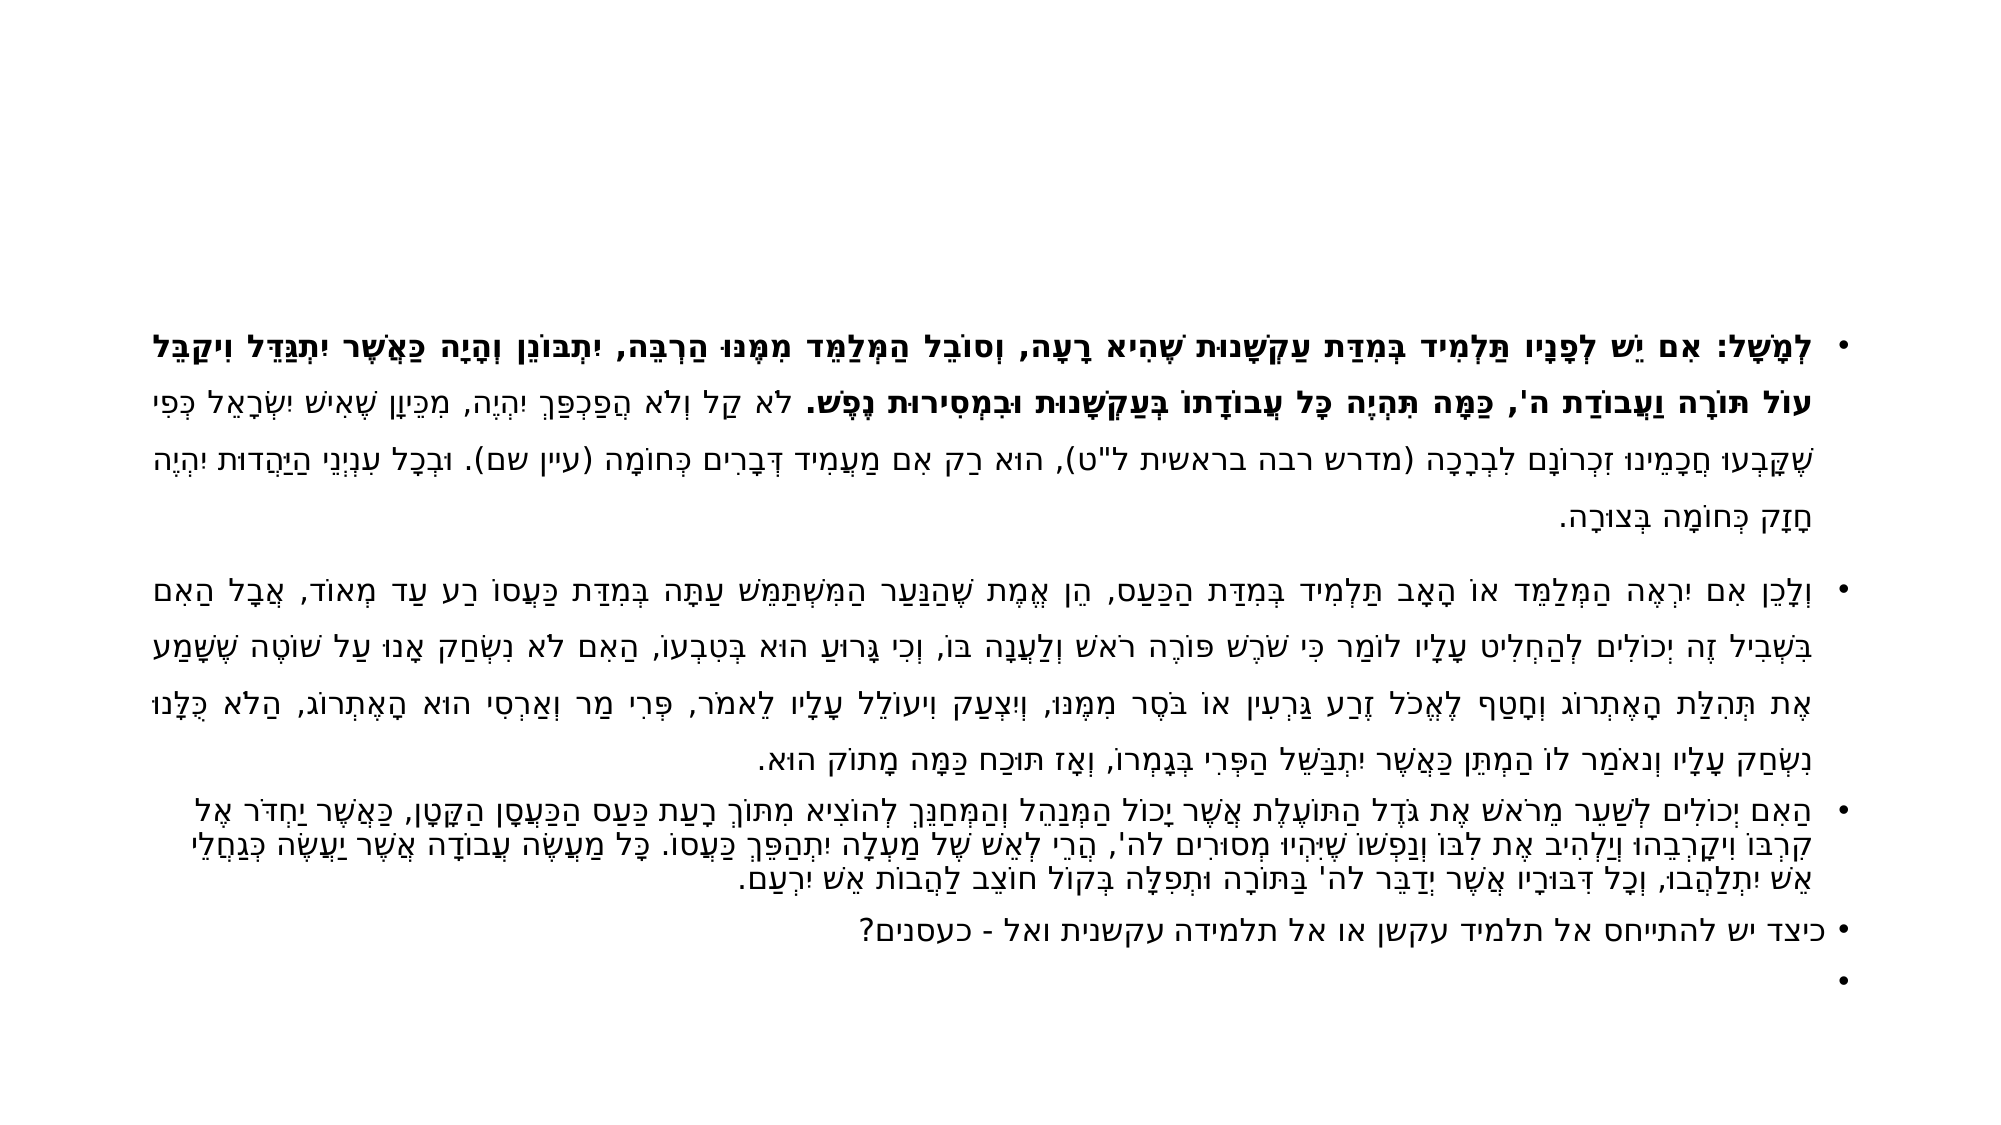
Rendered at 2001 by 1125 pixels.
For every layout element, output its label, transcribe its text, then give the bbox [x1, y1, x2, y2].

list לְמָשָׁל: אִם יֵשׁ לְפָנָיו תַּלְמִיד בְּמִדַּת עַקְשָׁנוּת שֶׁהִיא רָעָה, וְסוֹבֵל הַמְּלַמֵּד מִמֶּנּוּ הַרְבֵּה, יִתְבּוֹנֵן וְהָיָה כַּאֲשֶׁר יִתְגַּדֵּל וִיקַבֵּל עוֹל תּוֹרָה וַעֲבוֹדַת ה', כַּמָּה תִּהְיֶה כָּל עֲבוֹדָתוֹ בְּעַקְשָׁנוּת וּבִמְסִירוּת נֶפֶשׁ. לֹא קַל וְלֹא הֲפַכְפַּךְ יִהְיֶה, מִכֵּיוָן שֶׁאִישׁ יִשְׂרָאֵל כְּפִי שֶׁקָּבְעוּ חֲכָמֵינוּ זִכְרוֹנָם לִבְרָכָה (מדרש רבה בראשית ל"ט), הוּא רַק אִם מַעֲמִיד דְּבָרִים כְּחוֹמָה (עיין שם). וּבְכָל עִנְיְנֵי הַיַּהֲדוּת יִהְיֶה חָזָק כְּחוֹמָה בְּצוּרָה. וְלָכֵן אִם יִרְאֶה הַמְּלַמֵּד אוֹ הָאָב תַּלְמִיד בְּמִדַּת הַכַּעַס, הֵן אֱמֶת שֶׁהַנַּעַר הַמִּשְׁתַּמֵּשׁ עַתָּה בְּמִדַּת כַּעֲסוֹ רַע עַד מְאוֹד, אֲבָל הַאִם בִּשְׁבִיל זֶה יְכוֹלִים לְהַחְלִיט עָלָיו לוֹמַר כִּי שֹׁרֶשׁ פּוֹרֶה רֹאשׁ וְלַעֲנָה בּוֹ, וְכִי גָּרוּעַ הוּא בְּטִבְעוֹ, הַאִם לֹא נִשְׂחַק אָנוּ עַל שׁוֹטֶה שֶׁשָּׁמַע אֶת תְּהִלַּת הָאֶתְרוֹג וְחָטַף לֶאֱכֹל זֶרַע גַּרְעִין אוֹ בֹּסֶר מִמֶּנּוּ, וְיִצְעַק וִיעוֹלֵל עָלָיו לֵאמֹר, פְּרִי מַר וְאַרְסִי הוּא הָאֶתְרוֹג, הַלֹא כֻּלָּנוּ נִשְׂחַק עָלָיו וְנאמַׁר לוֹ הַמְתֵּן כַּאֲשֶׁר יִתְבַּשֵּׁל הַפְּרִי בְּגָמְרוֹ, וְאָז תּוּכַח כַּמָּה מָתוֹק הוּא. הַאִם יְכוֹלִים לְשַׁעֵר מֵרֹאשׁ אֶת גֹּדֶל הַתּוֹעֶלֶת אֲשֶׁר יָכוֹל הַמְּנַהֵל וְהַמְּחַנֵּךְ לְהוֹצִיא מִתּוֹךְ רָעַת כַּעַס הַכַּעֲסָן הַקָּטָן, כַּאֲשֶׁר יַחְדֹּר אֶל קִרְבּוֹ וִיקָרְבֵהוּ וְיַלְהִיב אֶת לִבּוֹ וְנַפְשׁוֹ שֶׁיִּהְיוּ מְסוּרִים לה', הֲרֵי לְאֵשׁ שֶׁל מַעְלָה יִתְהַפֵּךְ כַּעֲסוֹ. כָּל מַעֲשֶׂה עֲבוֹדָה אֲשֶׁר יַעֲשֶׂה כְּגַחֲלֵי אֵשׁ יִתְלַהֲבוּ, וְכָל דִּבּוּרָיו אֲשֶׁר יְדַבֵּר לה' בַּתּוֹרָה וּתְפִלָּה בְּקוֹל חוֹצֵב לַהֲבוֹת אֵשׁ יִרְעַם. כיצד יש להתייחס אל תלמיד עקשן או אל תלמידה עקשנית ואל - כעסנים? [137, 299, 1863, 1014]
